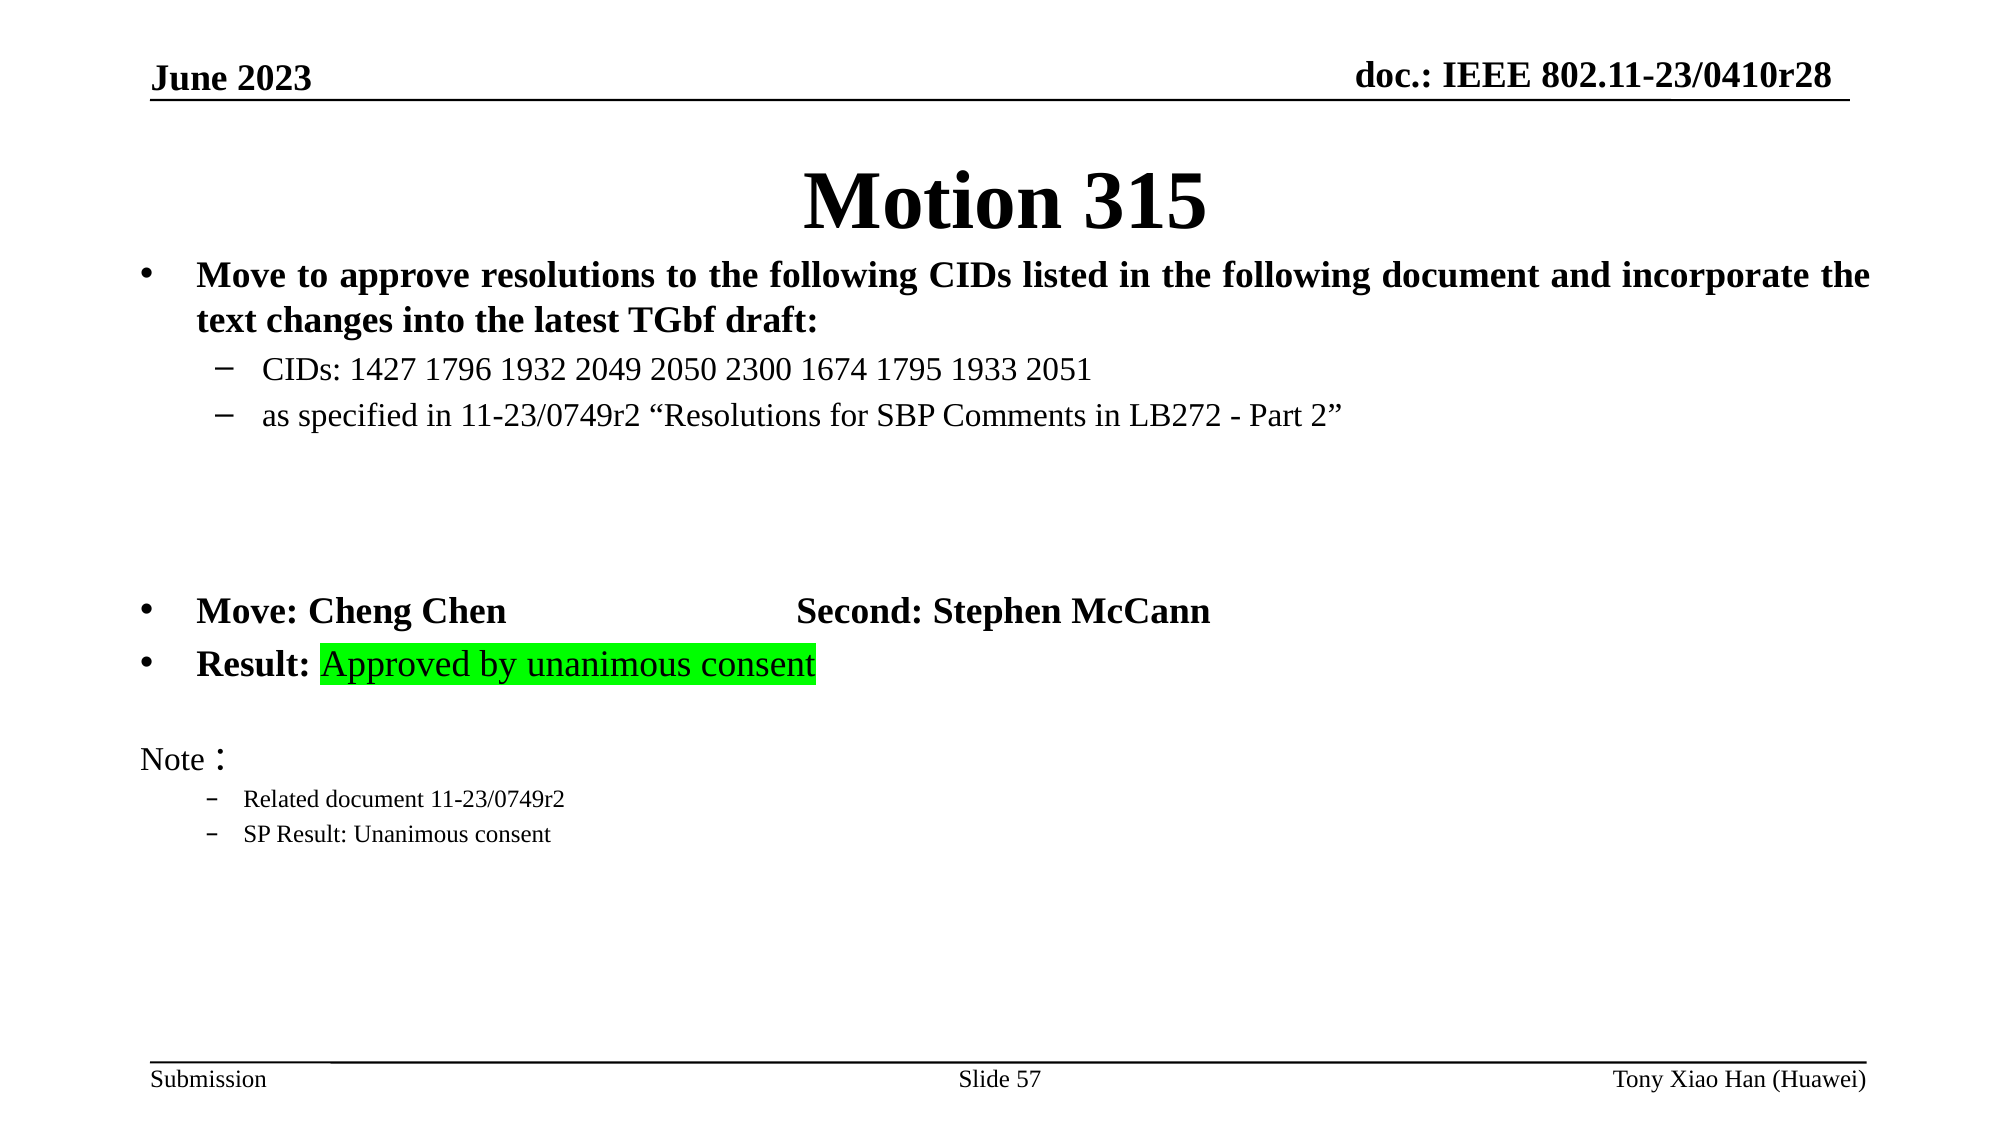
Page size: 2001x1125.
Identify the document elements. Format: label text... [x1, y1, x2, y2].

text_box Move to approve resolutions to the following CIDs listed in the following document and incorporate the text changes into the latest TGbf draft: CIDs: 1427 1796 1932 2049 2050 2300 1674 1795 1933 2051 as specified in 11-23/0749r2 “Resolutions for SBP Comments in LB272 - Part 2” Move: Cheng Chen Second: Stephen McCann Result: Approved by unanimous consent Note： Related document 11-23/0749r2 SP Result: Unanimous consent [125, 212, 1888, 900]
text_box Motion 315 [368, 137, 1644, 212]
